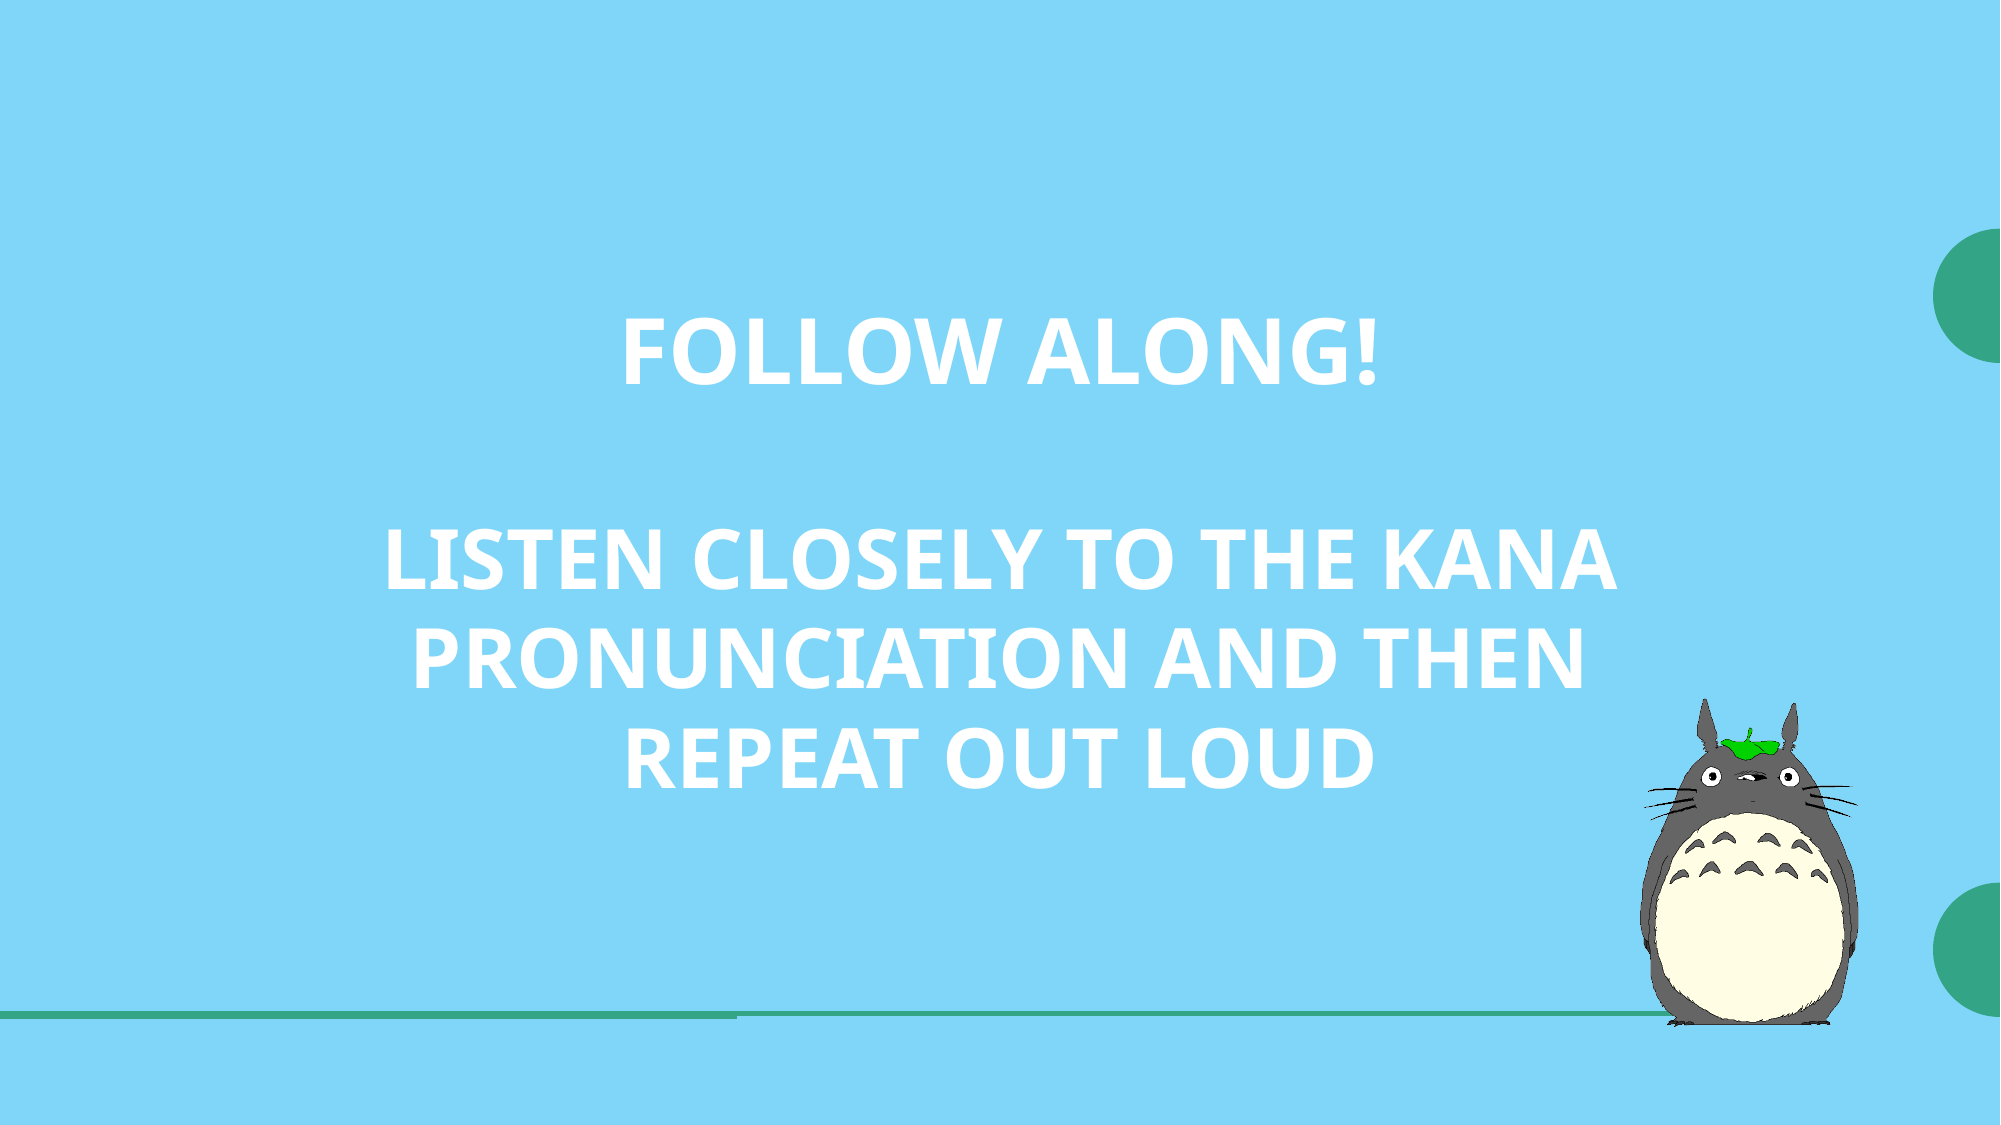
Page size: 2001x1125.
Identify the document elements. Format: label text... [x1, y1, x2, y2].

text_box FOLLOW ALONG! [171, 285, 1829, 411]
text_box LISTEN CLOSELY TO THE KANA PRONUNCIATION AND THEN REPEAT OUT LOUD [272, 498, 1727, 814]
picture [1624, 689, 1876, 1041]
